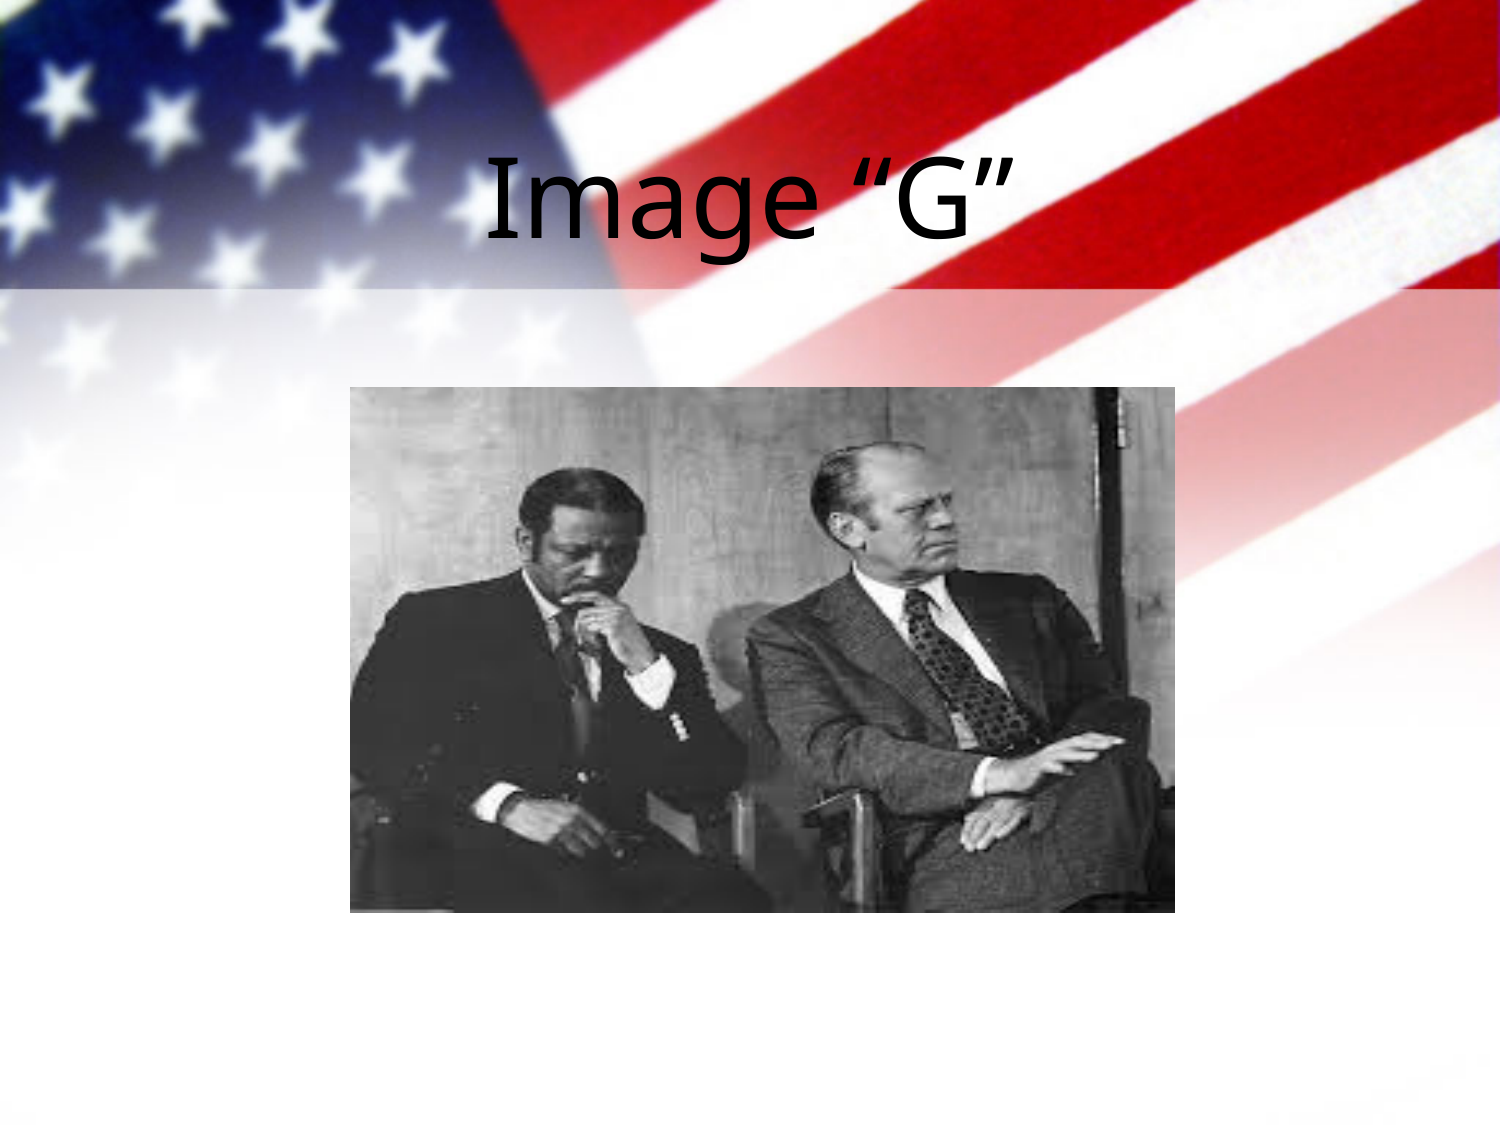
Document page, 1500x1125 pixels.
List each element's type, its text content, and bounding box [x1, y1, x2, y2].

picture [0, 0, 1500, 1125]
title Image “G” [112, 99, 1388, 288]
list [349, 387, 1176, 913]
